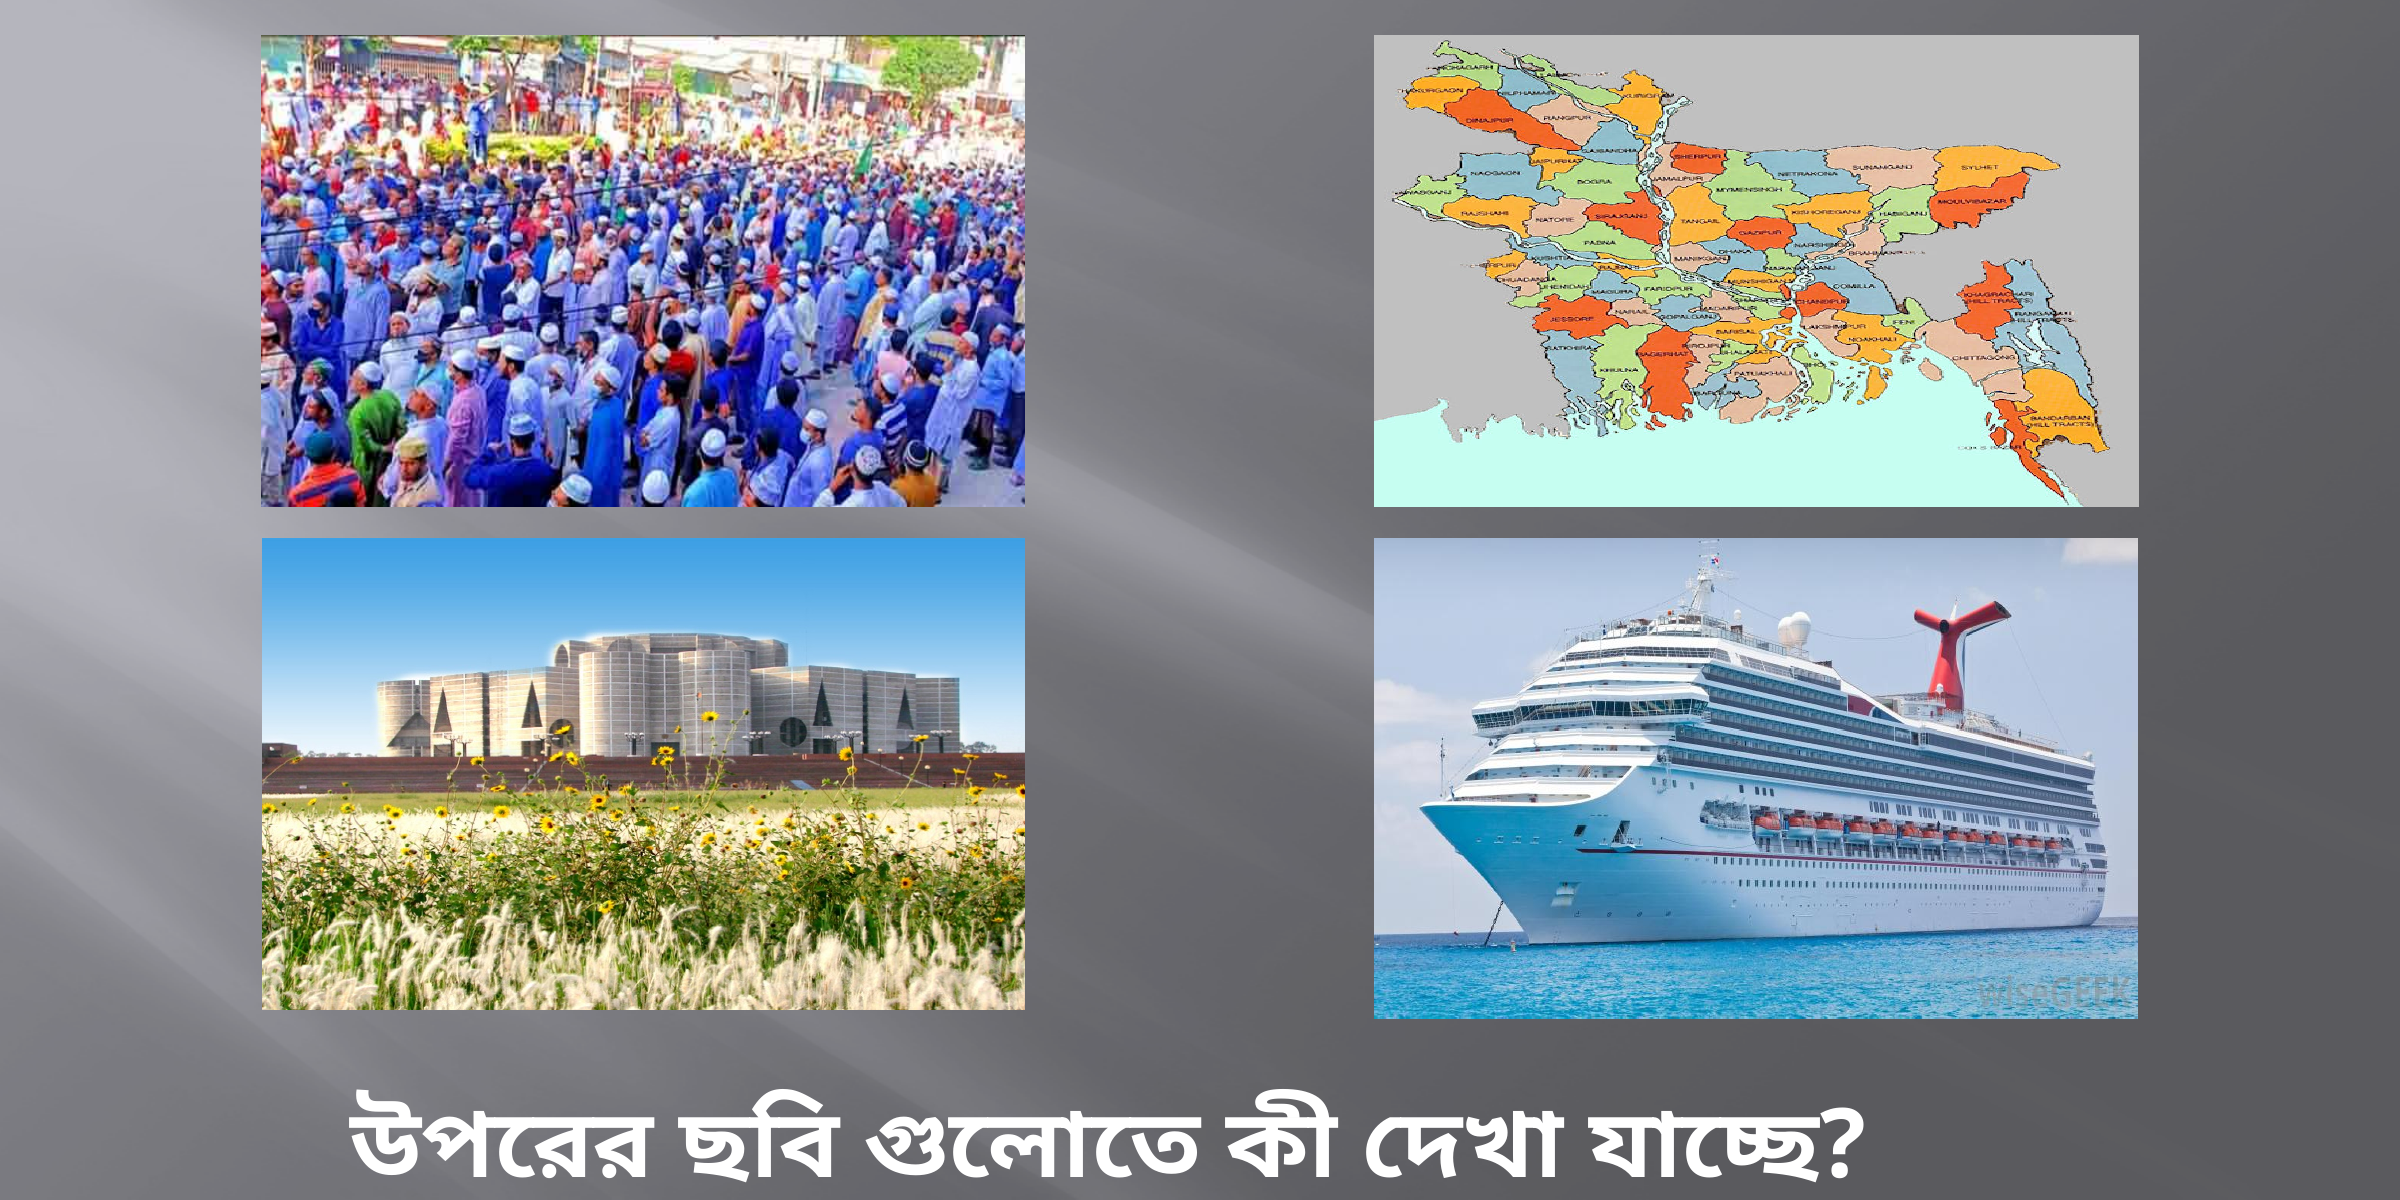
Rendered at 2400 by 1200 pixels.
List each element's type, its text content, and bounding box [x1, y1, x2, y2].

picture [261, 35, 1026, 507]
picture [1374, 538, 2138, 1020]
picture [262, 538, 1026, 1010]
picture [1374, 35, 2139, 507]
text_box উপরের ছবি গুলোতে কী দেখা যাচ্ছে? [335, 1073, 2065, 1200]
